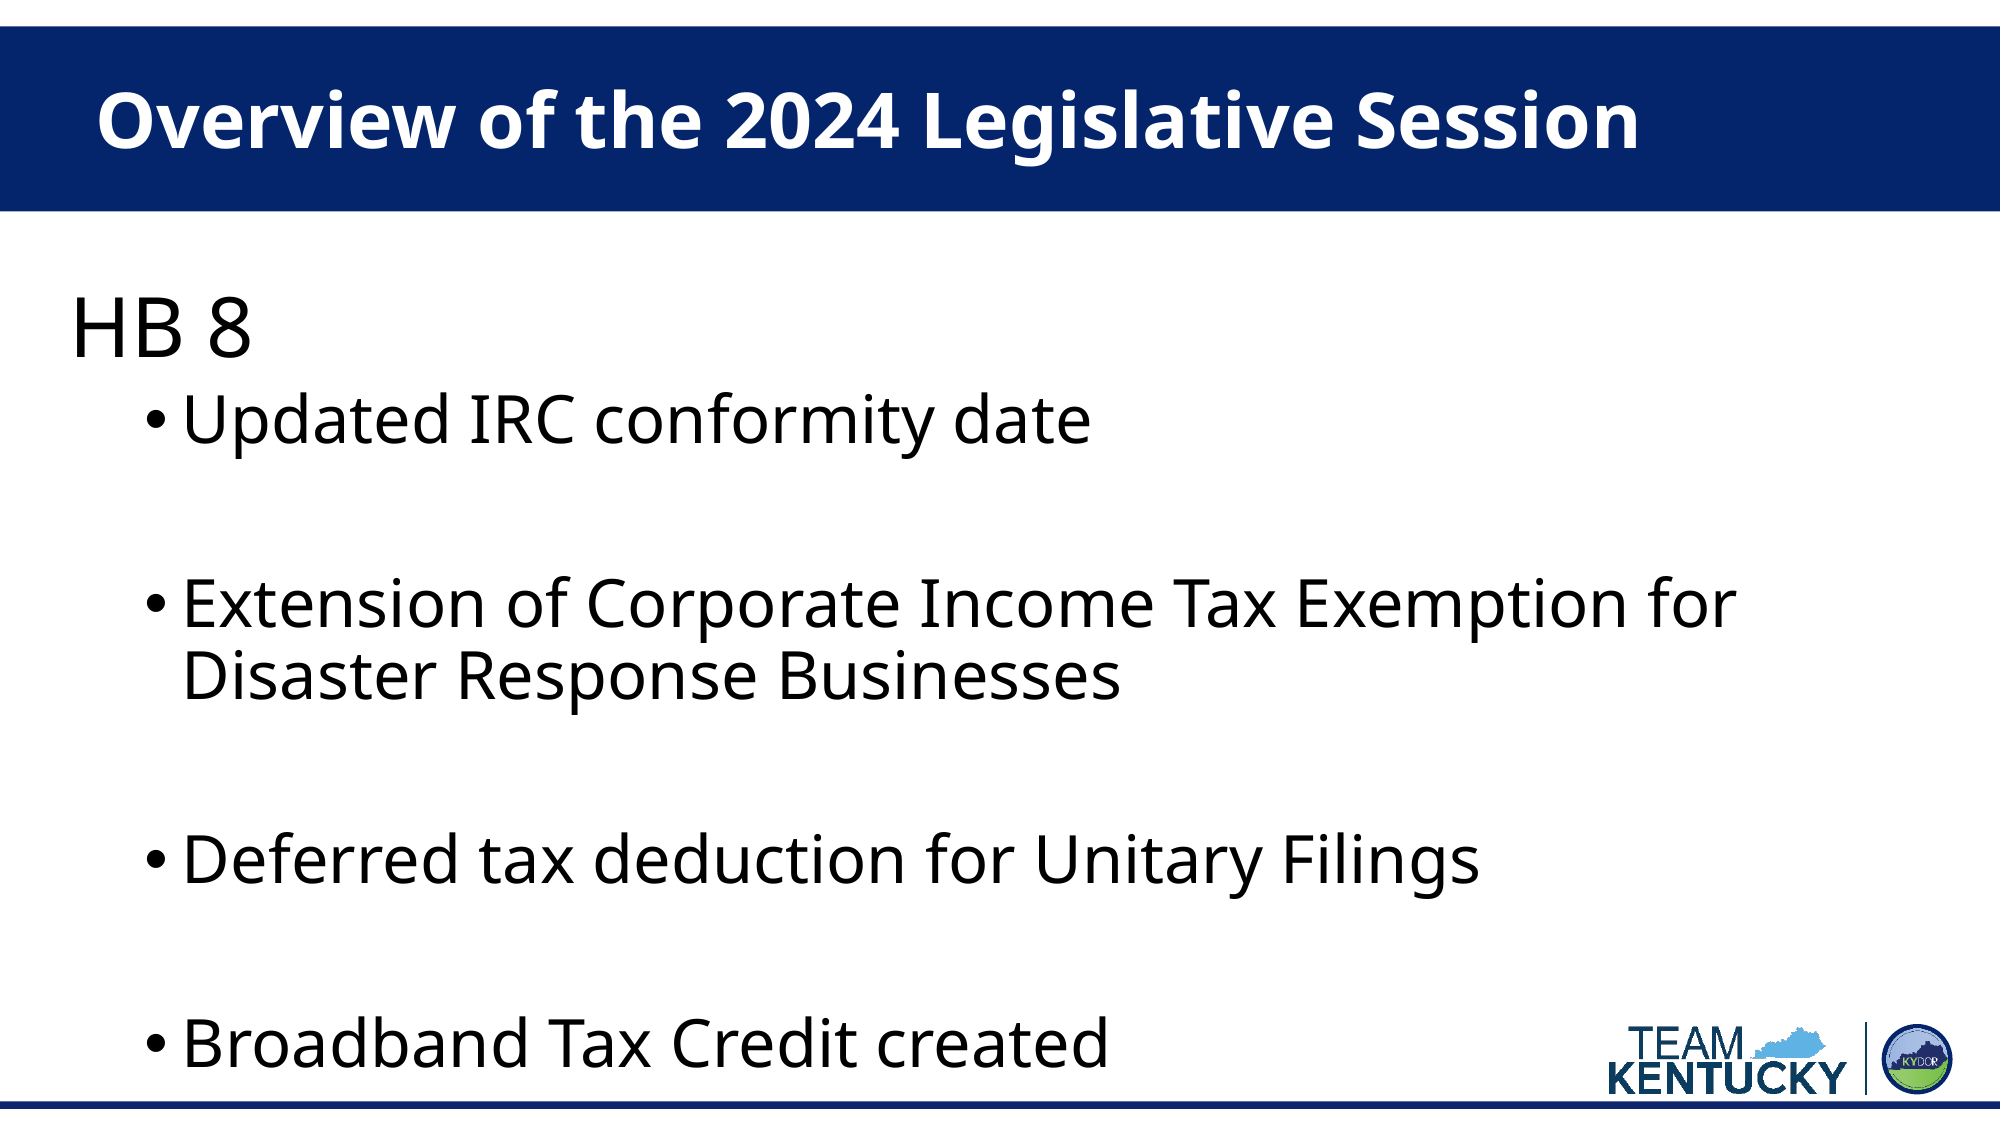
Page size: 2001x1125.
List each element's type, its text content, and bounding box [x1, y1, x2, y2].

list HB 8 Updated IRC conformity date Extension of Corporate Income Tax Exemption for Disaster Response Businesses Deferred tax deduction for Unitary Filings Broadband Tax Credit created [54, 278, 2000, 1099]
title Overview of the 2024 Legislative Session [0, 25, 2000, 212]
text_box [0, 1100, 2000, 1110]
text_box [1609, 1020, 1952, 1096]
